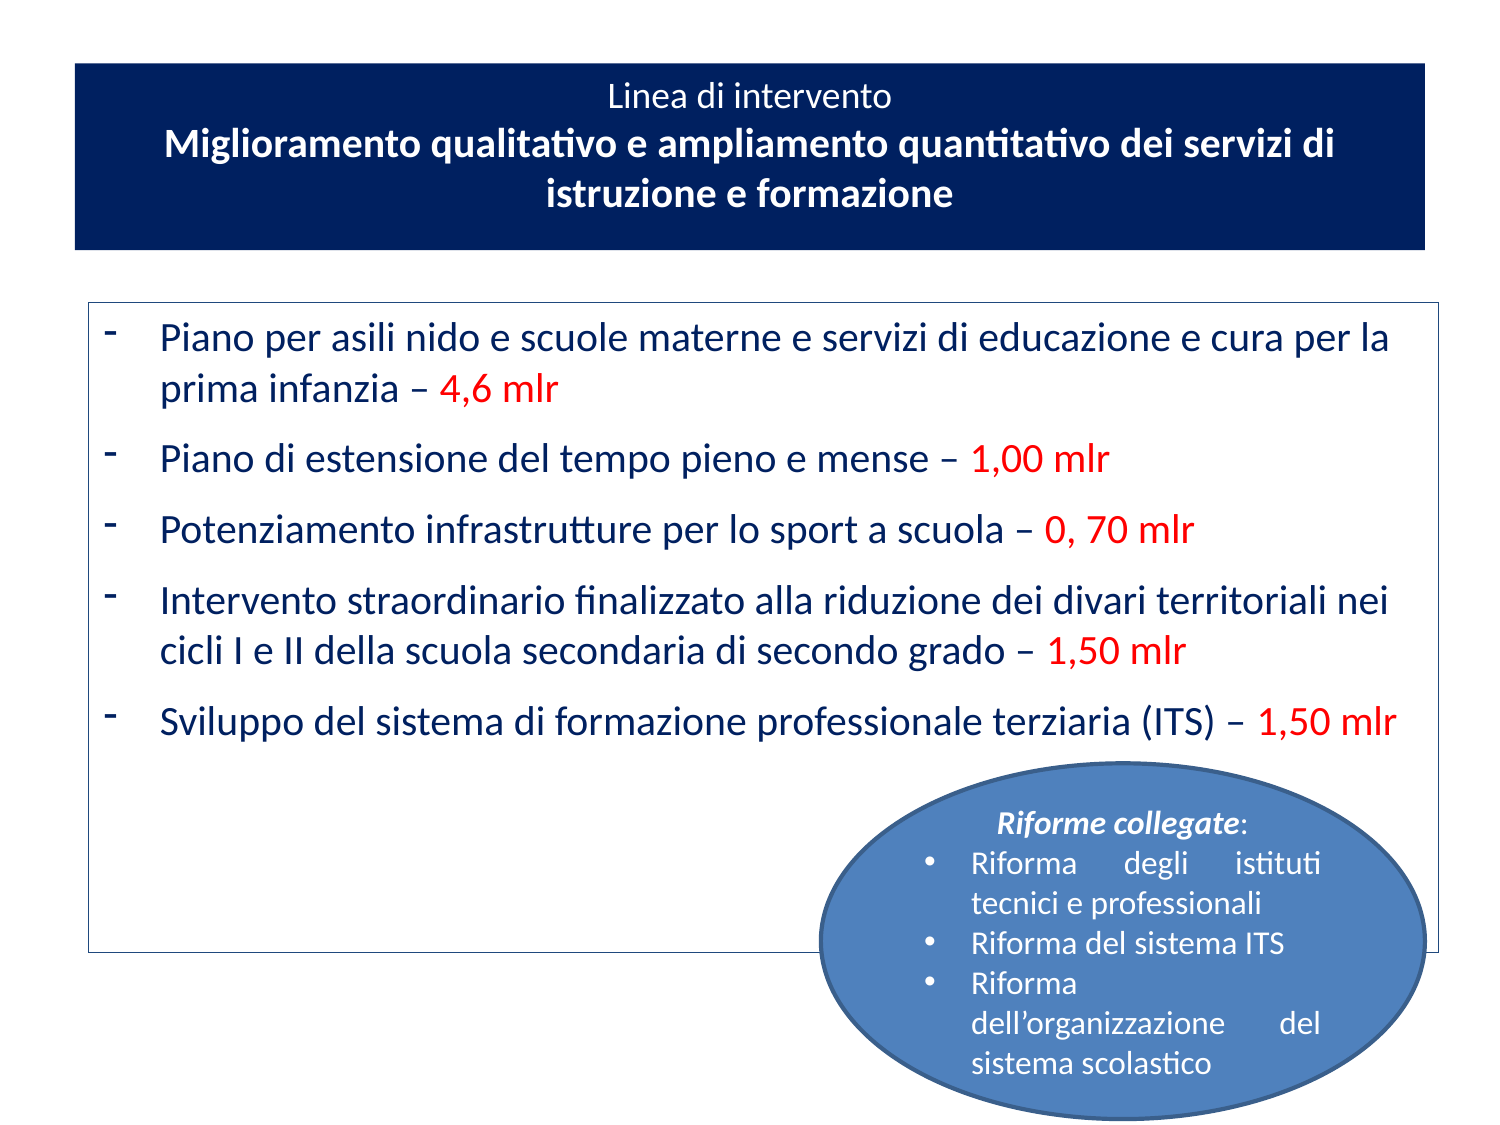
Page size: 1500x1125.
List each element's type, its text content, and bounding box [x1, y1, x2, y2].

list Piano per asili nido e scuole materne e servizi di educazione e cura per la prima infanzia – 4,6 mlr Piano di estensione del tempo pieno e mense – 1,00 mlr Potenziamento infrastrutture per lo sport a scuola – 0, 70 mlr Intervento straordinario finalizzato alla riduzione dei divari territoriali nei cicli I e II della scuola secondaria di secondo grado – 1,50 mlr Sviluppo del sistema di formazione professionale terziaria (ITS) – 1,50 mlr [88, 302, 1439, 953]
text_box Linea di intervento Miglioramento qualitativo e ampliamento quantitativo dei servizi di istruzione e formazione [74, 63, 1425, 251]
text_box Riforme collegate: Riforma degli istituti tecnici e professionali Riforma del sistema ITS Riforma dell’organizzazione del sistema scolastico [818, 761, 1428, 1122]
